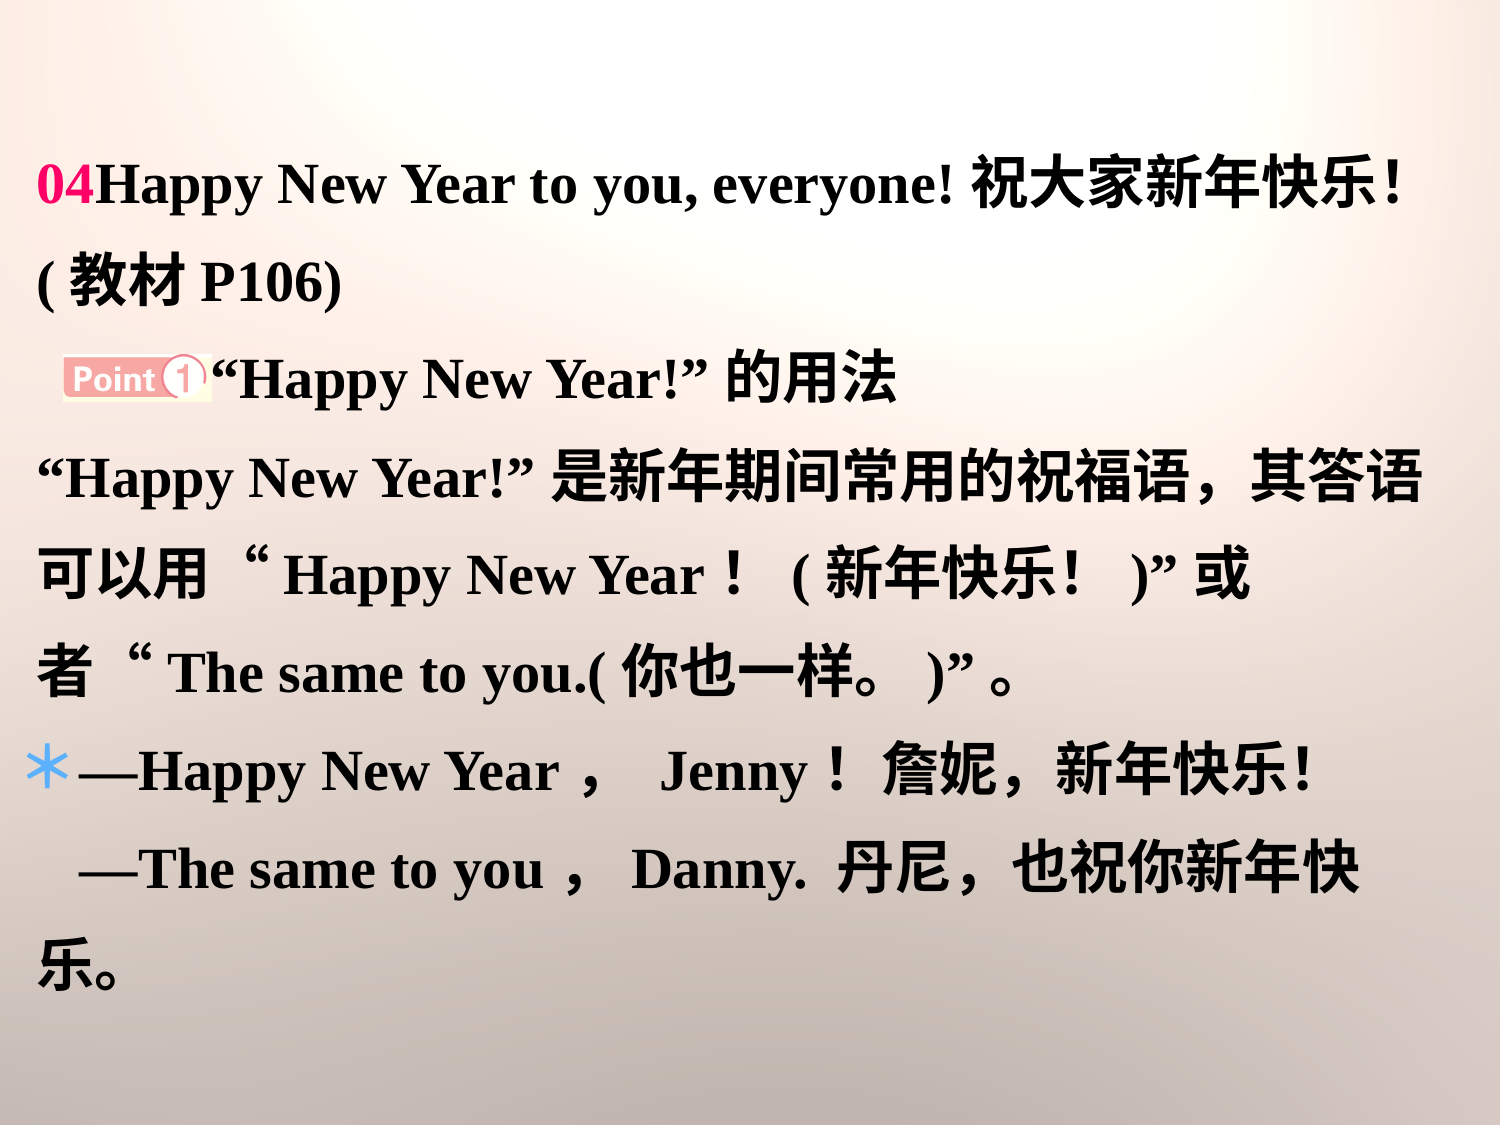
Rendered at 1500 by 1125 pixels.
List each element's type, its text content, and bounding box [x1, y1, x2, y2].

text_box 04Happy New Year to you, everyone!祝大家新年快乐！(教材P106) “Happy New Year!”的用法 “Happy New Year!”是新年期间常用的祝福语，其答语可以用“Happy New Year！(新年快乐！)”或者“The same to you.(你也一样。)”。 —Happy New Year， Jenny！詹妮，新年快乐！ —The same to you，Danny. 丹尼，也祝你新年快乐。 [21, 109, 1469, 1006]
picture [0, 0, 1500, 1125]
text_box ＊ [3, 723, 92, 808]
